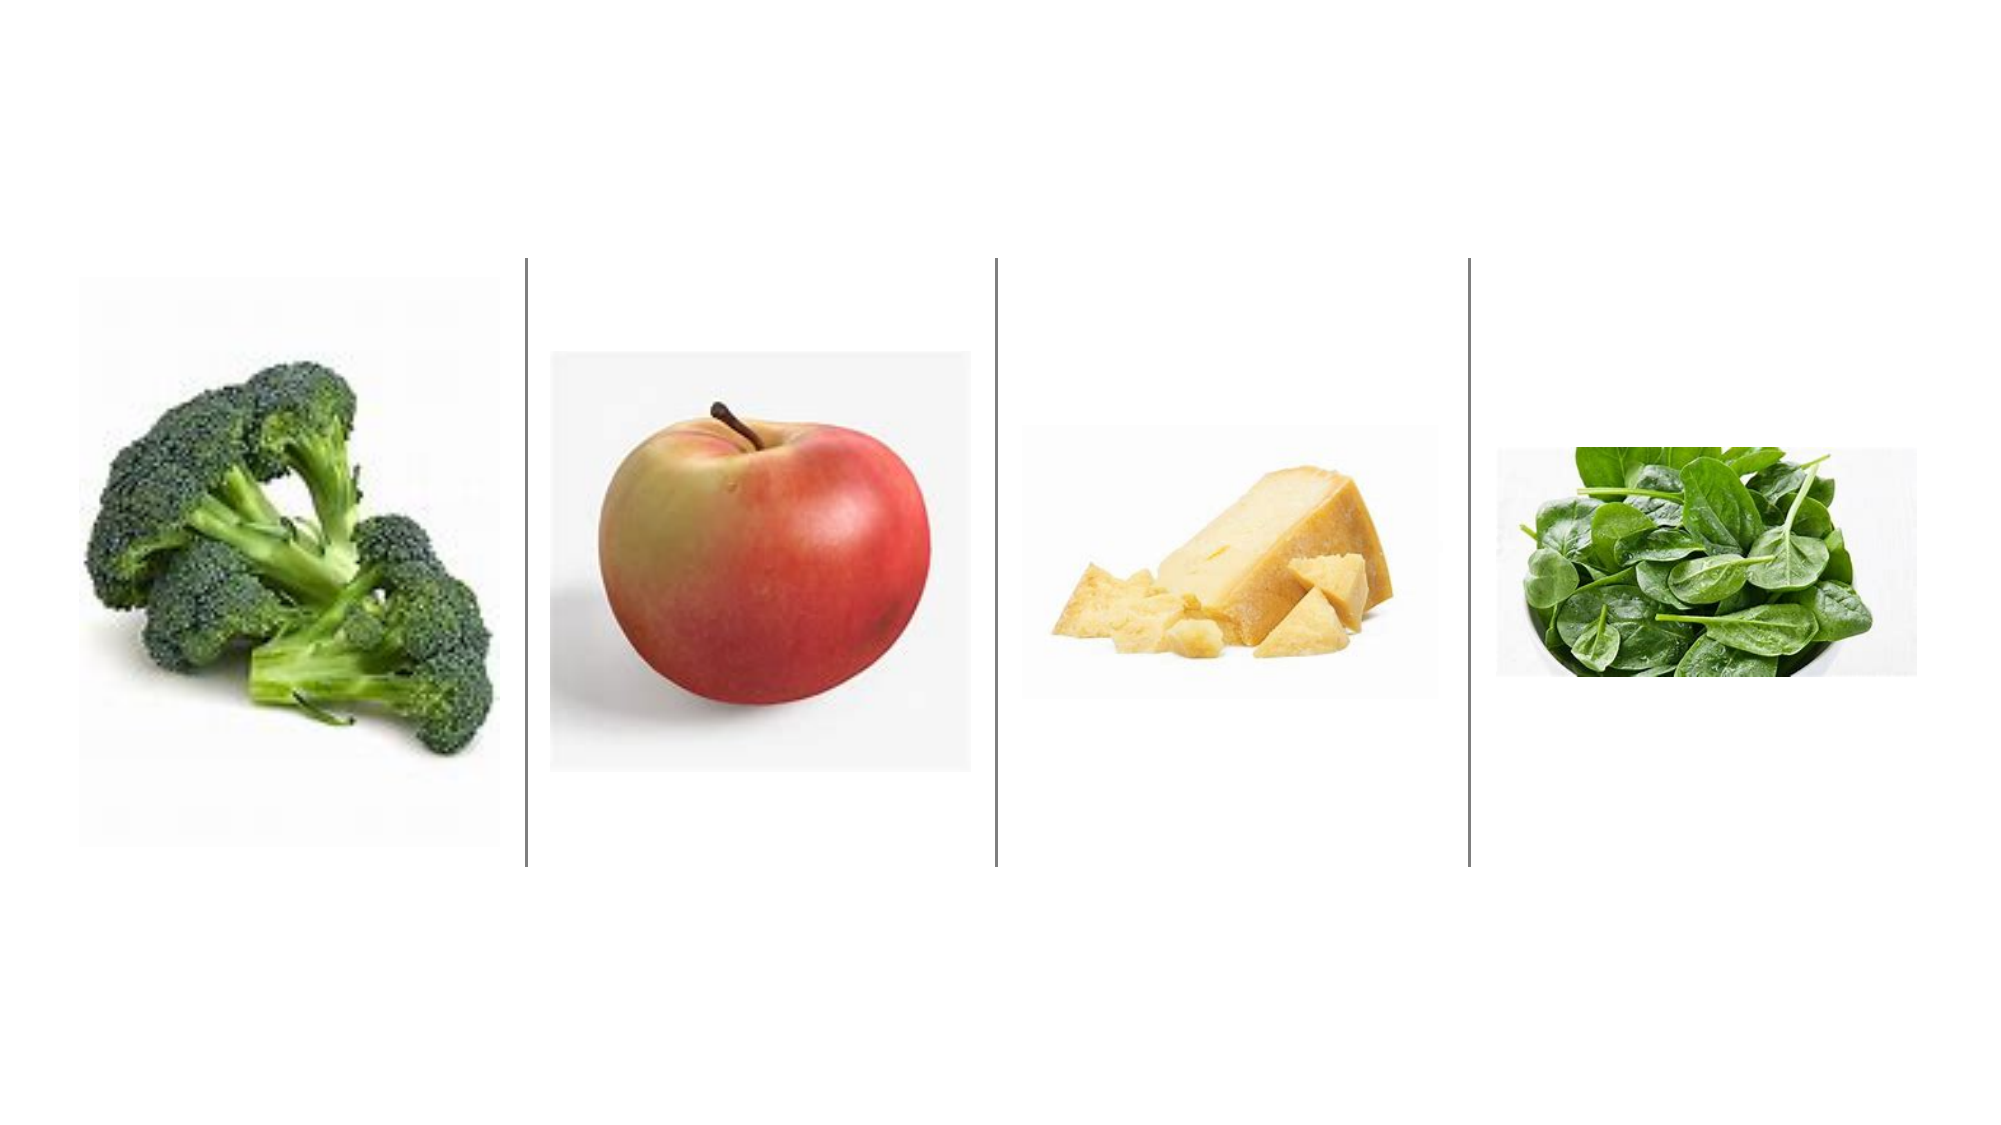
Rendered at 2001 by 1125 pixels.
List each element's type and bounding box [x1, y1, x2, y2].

picture [1022, 425, 1443, 699]
picture [79, 277, 500, 847]
picture [550, 351, 971, 772]
picture [1496, 447, 1917, 677]
